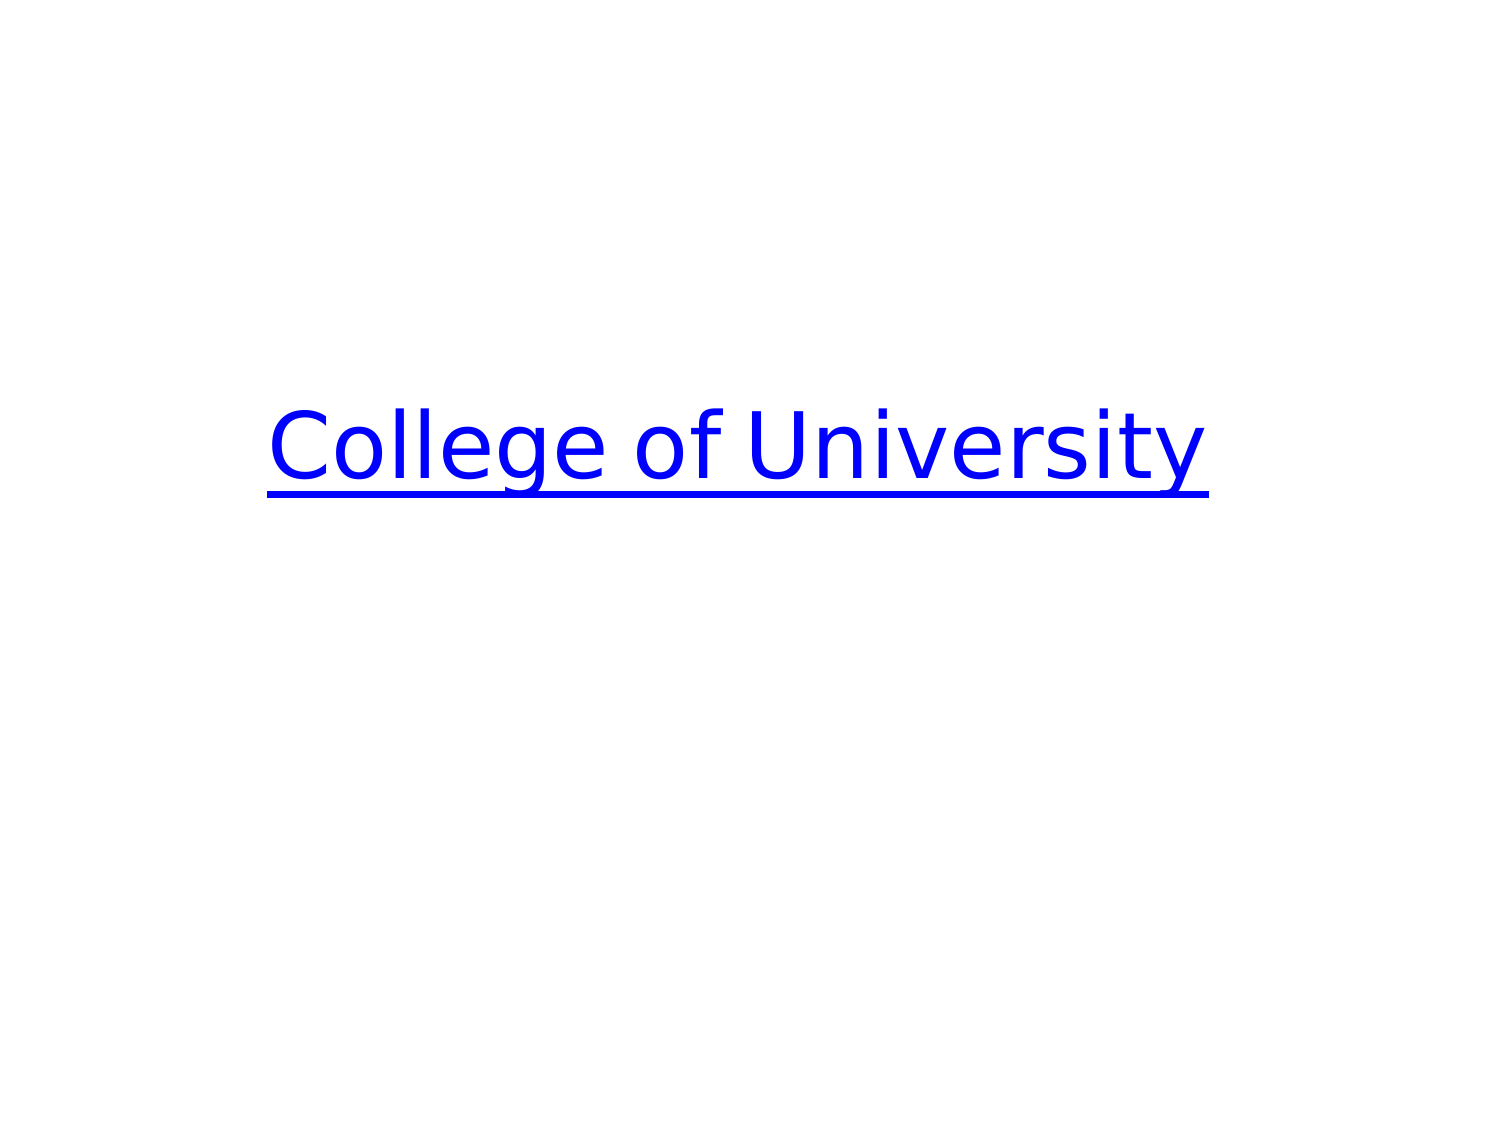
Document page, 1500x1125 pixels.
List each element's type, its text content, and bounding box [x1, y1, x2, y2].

title College of University [100, 326, 1376, 568]
